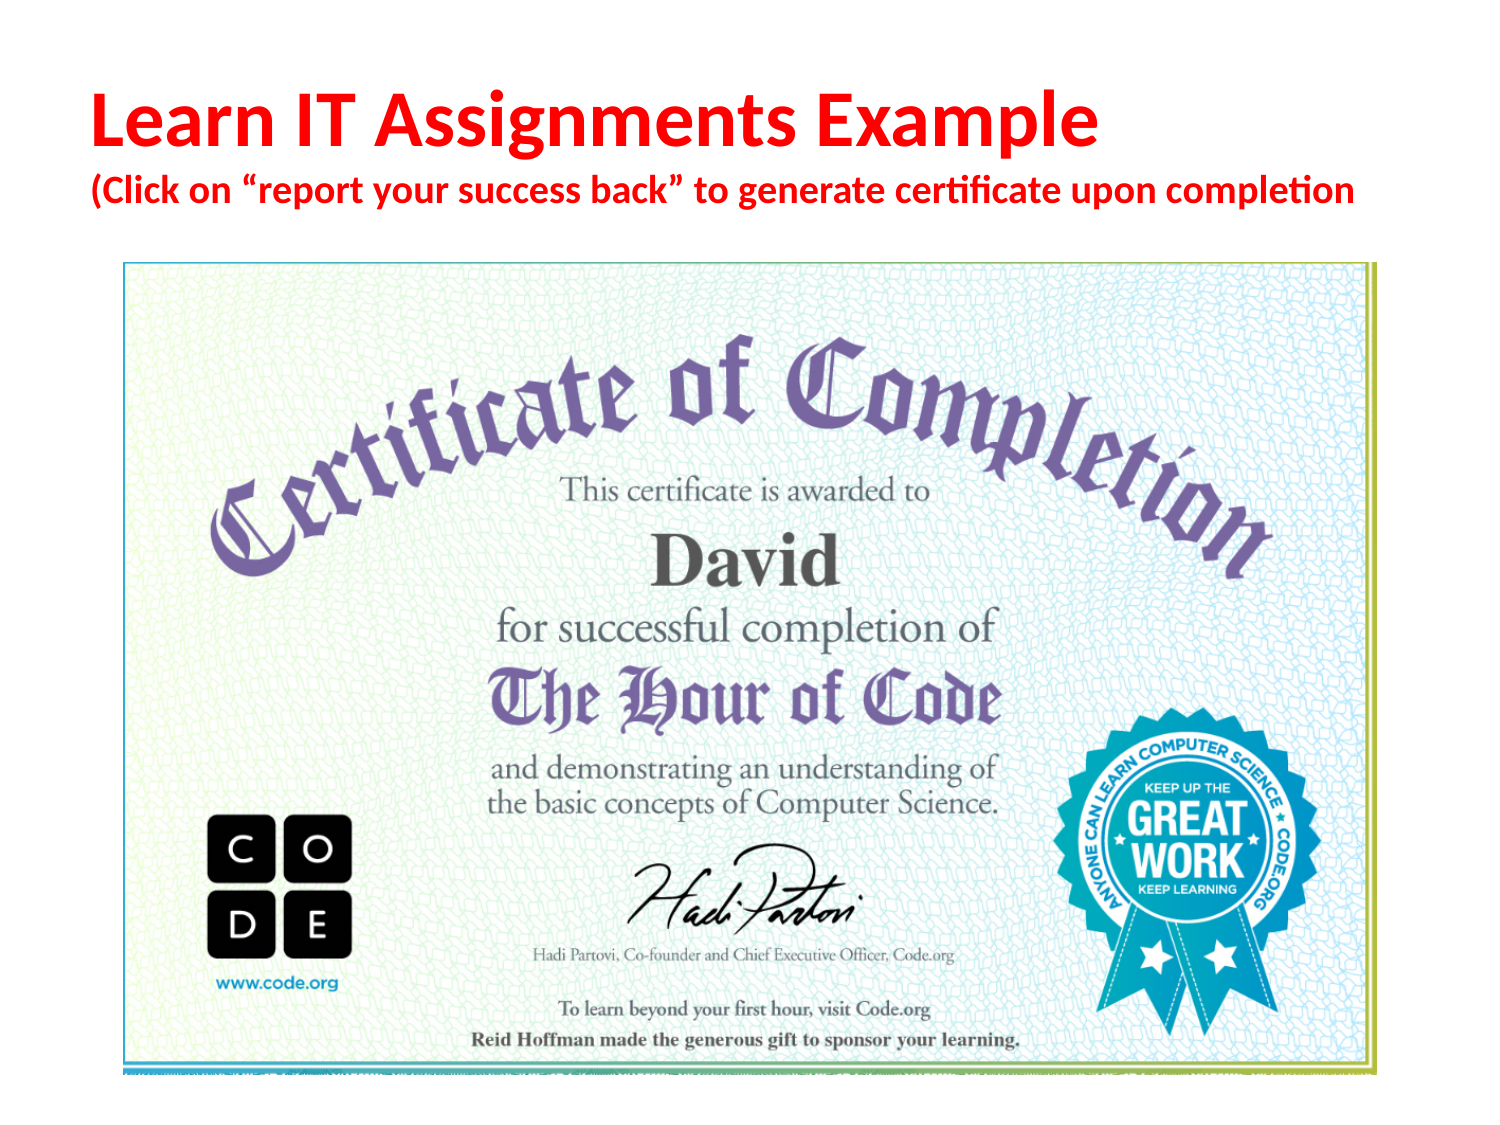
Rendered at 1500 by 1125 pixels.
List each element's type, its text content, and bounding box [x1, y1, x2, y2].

picture [122, 262, 1378, 1076]
title Learn IT Assignments Example (Click on “report your success back” to generate certificate upon completion [75, 45, 1425, 233]
